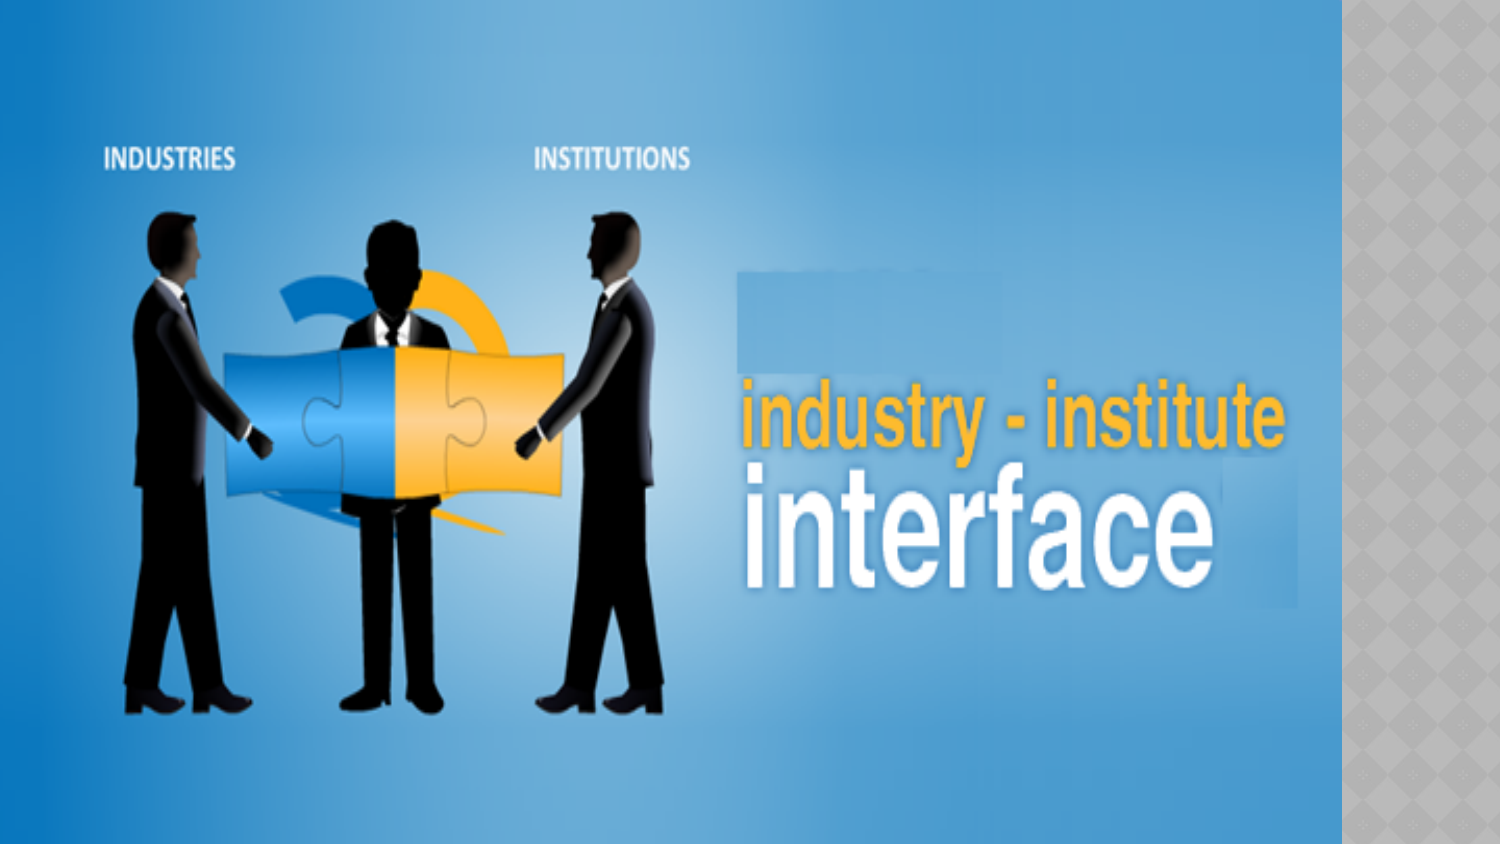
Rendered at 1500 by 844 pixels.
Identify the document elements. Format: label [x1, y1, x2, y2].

picture [0, 0, 1342, 844]
